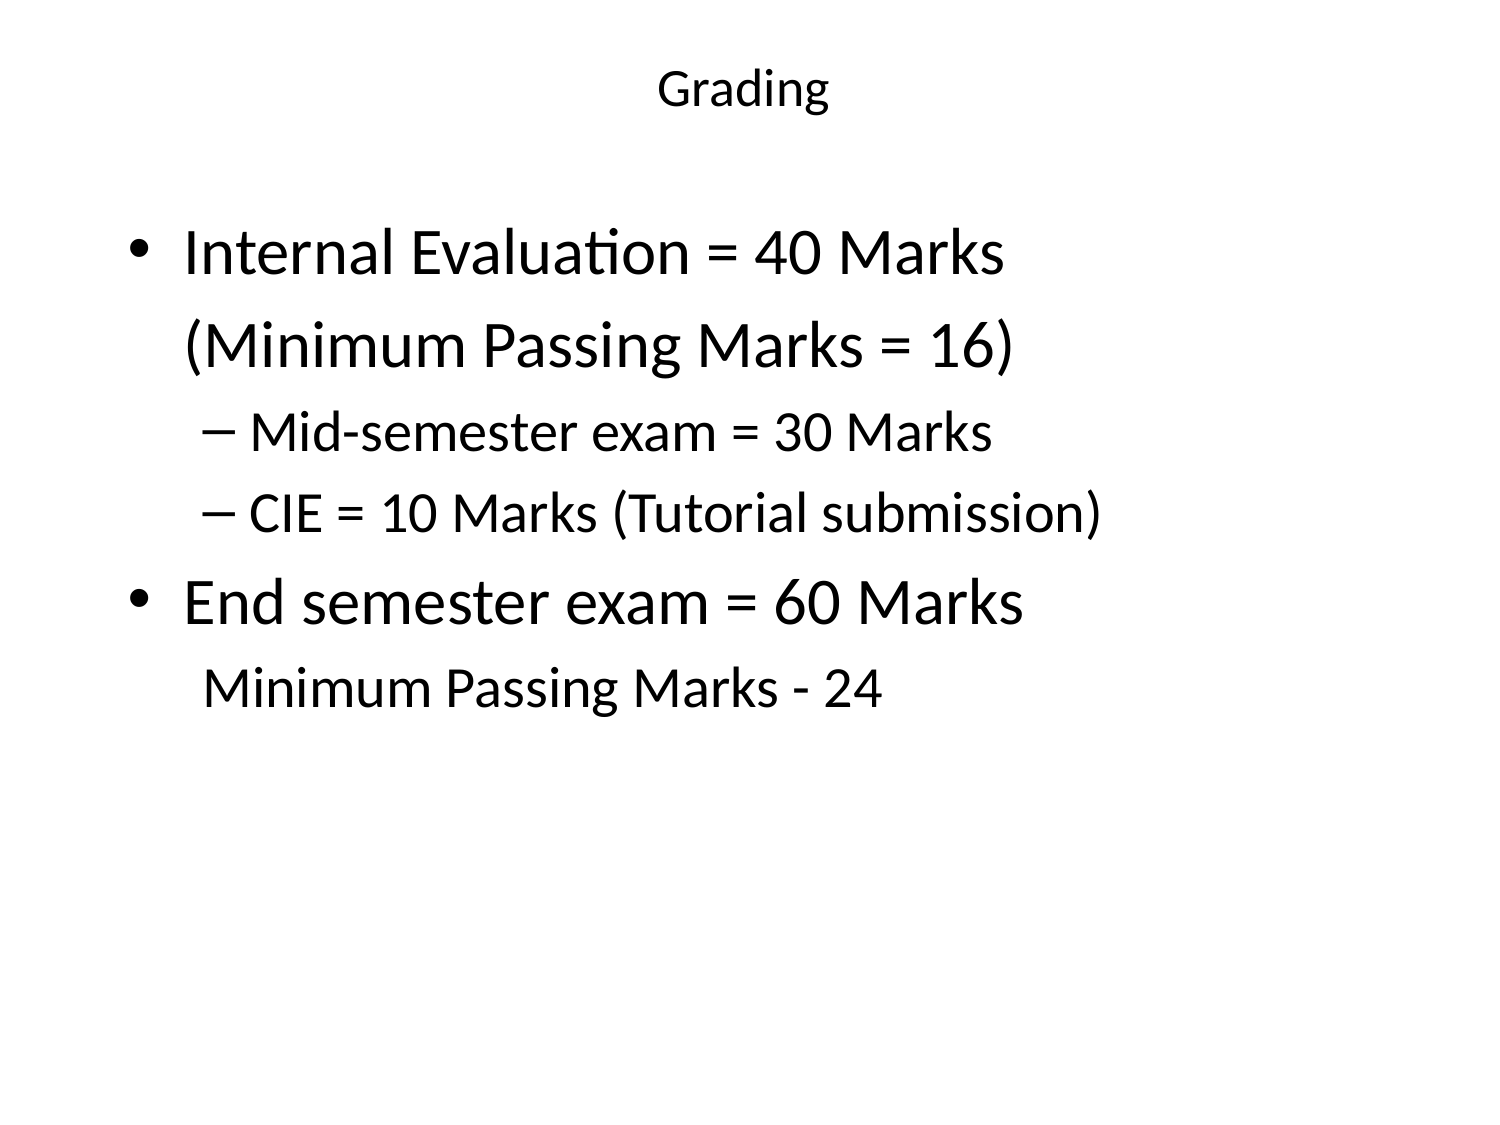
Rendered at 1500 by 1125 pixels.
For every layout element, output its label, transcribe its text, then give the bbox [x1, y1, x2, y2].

title Grading [75, 45, 1425, 125]
list Internal Evaluation = 40 Marks (Minimum Passing Marks = 16) Mid-semester exam = 30 Marks CIE = 10 Marks (Tutorial submission) End semester exam = 60 Marks Minimum Passing Marks - 24 [112, 200, 1425, 863]
